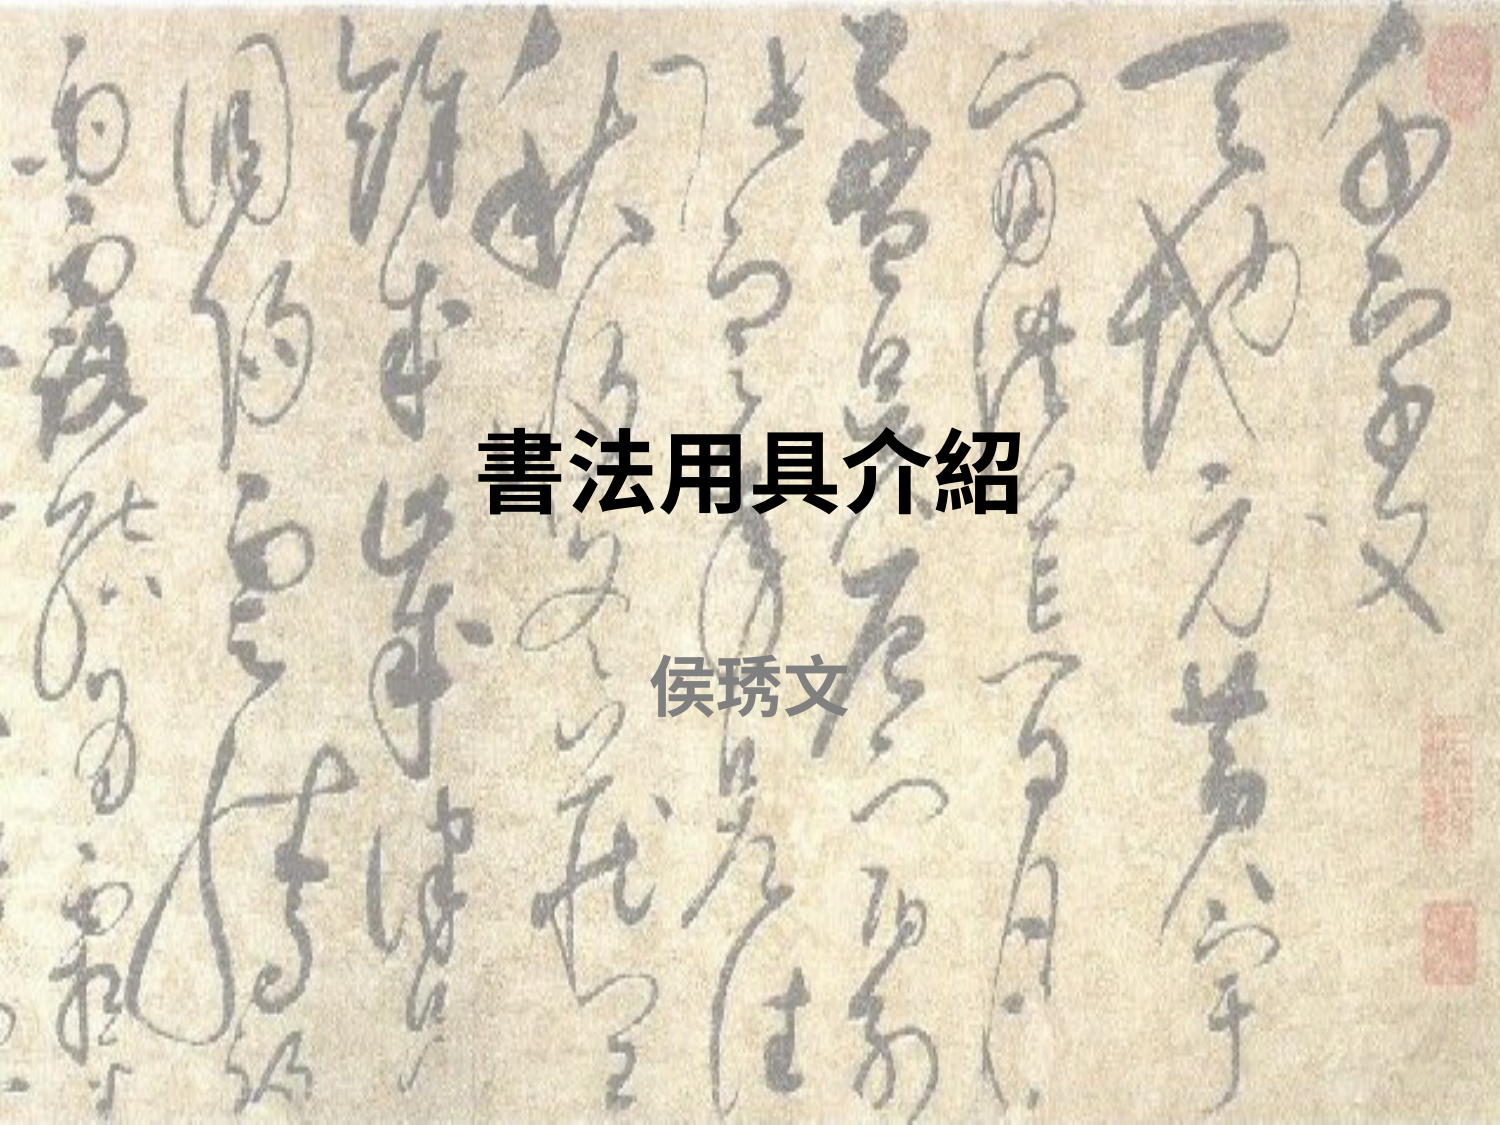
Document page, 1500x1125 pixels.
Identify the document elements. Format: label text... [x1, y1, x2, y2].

title 書法用具介紹 [112, 349, 1388, 591]
subtitle 侯琇文 [225, 637, 1275, 925]
